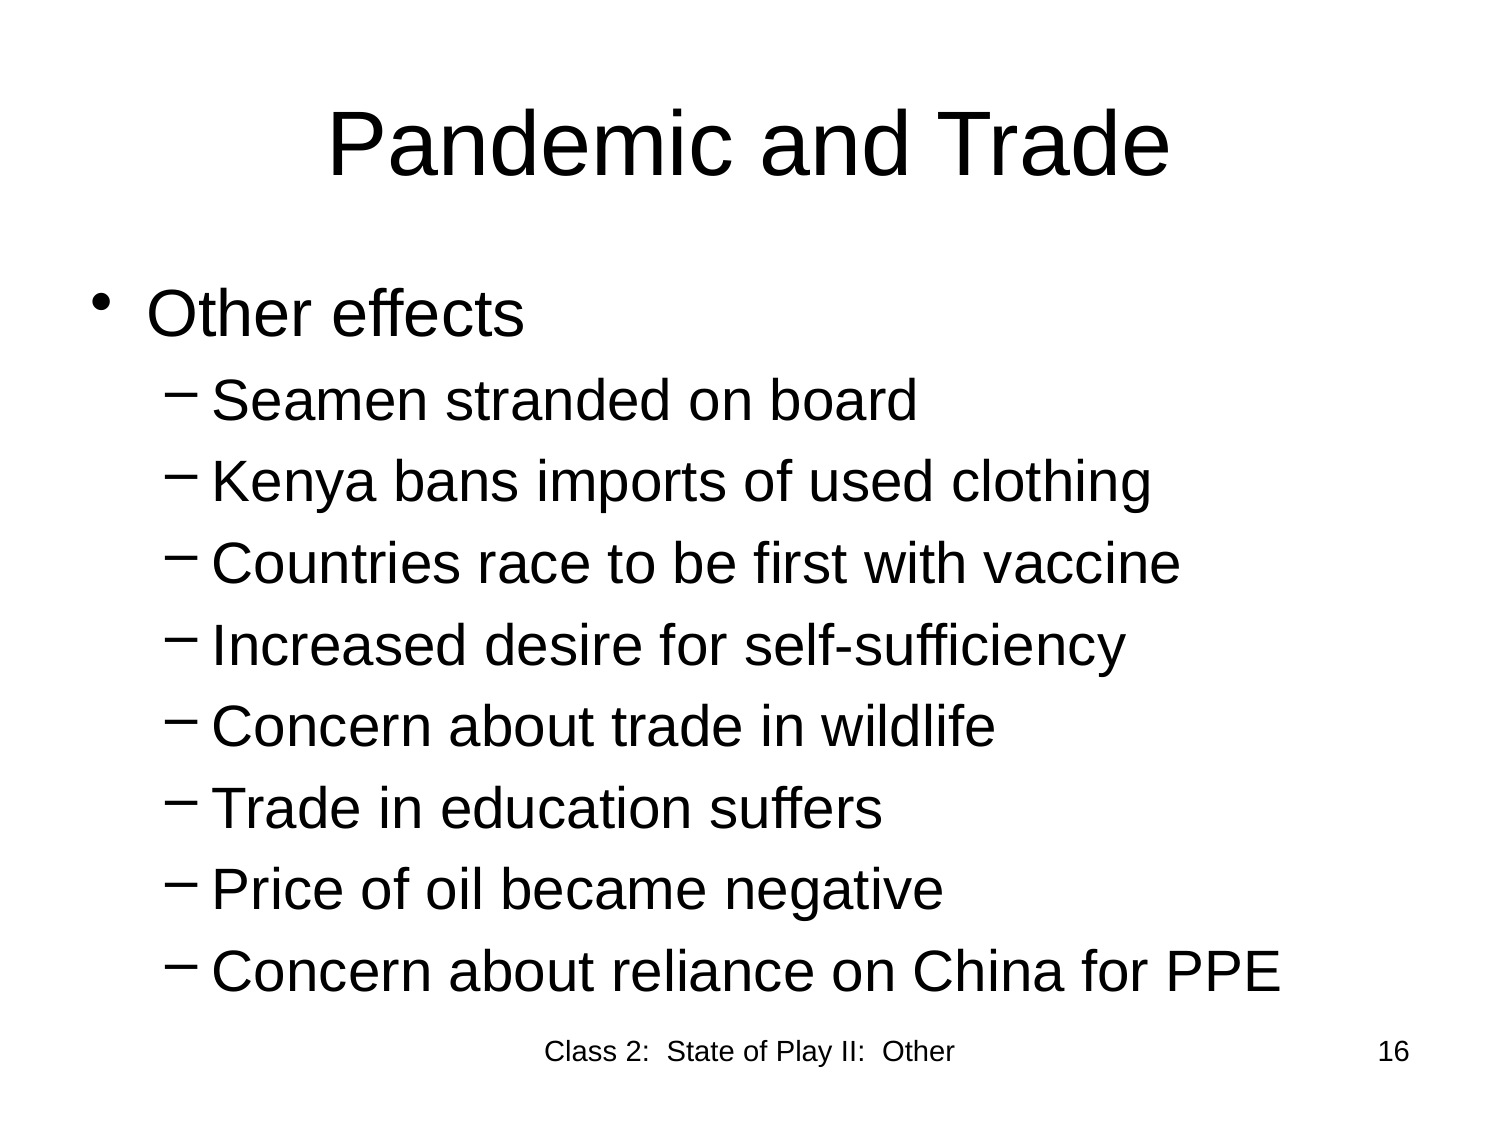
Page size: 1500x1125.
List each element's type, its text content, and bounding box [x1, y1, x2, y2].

slide_number 16 [1074, 1024, 1426, 1103]
title Pandemic and Trade [74, 44, 1426, 233]
list Other effects Seamen stranded on board Kenya bans imports of used clothing Countries race to be first with vaccine Increased desire for self-sufficiency Concern about trade in wildlife Trade in education suffers Price of oil became negative Concern about reliance on China for PPE [74, 262, 1426, 1006]
footer Class 2: State of Play II: Other [512, 1024, 988, 1103]
